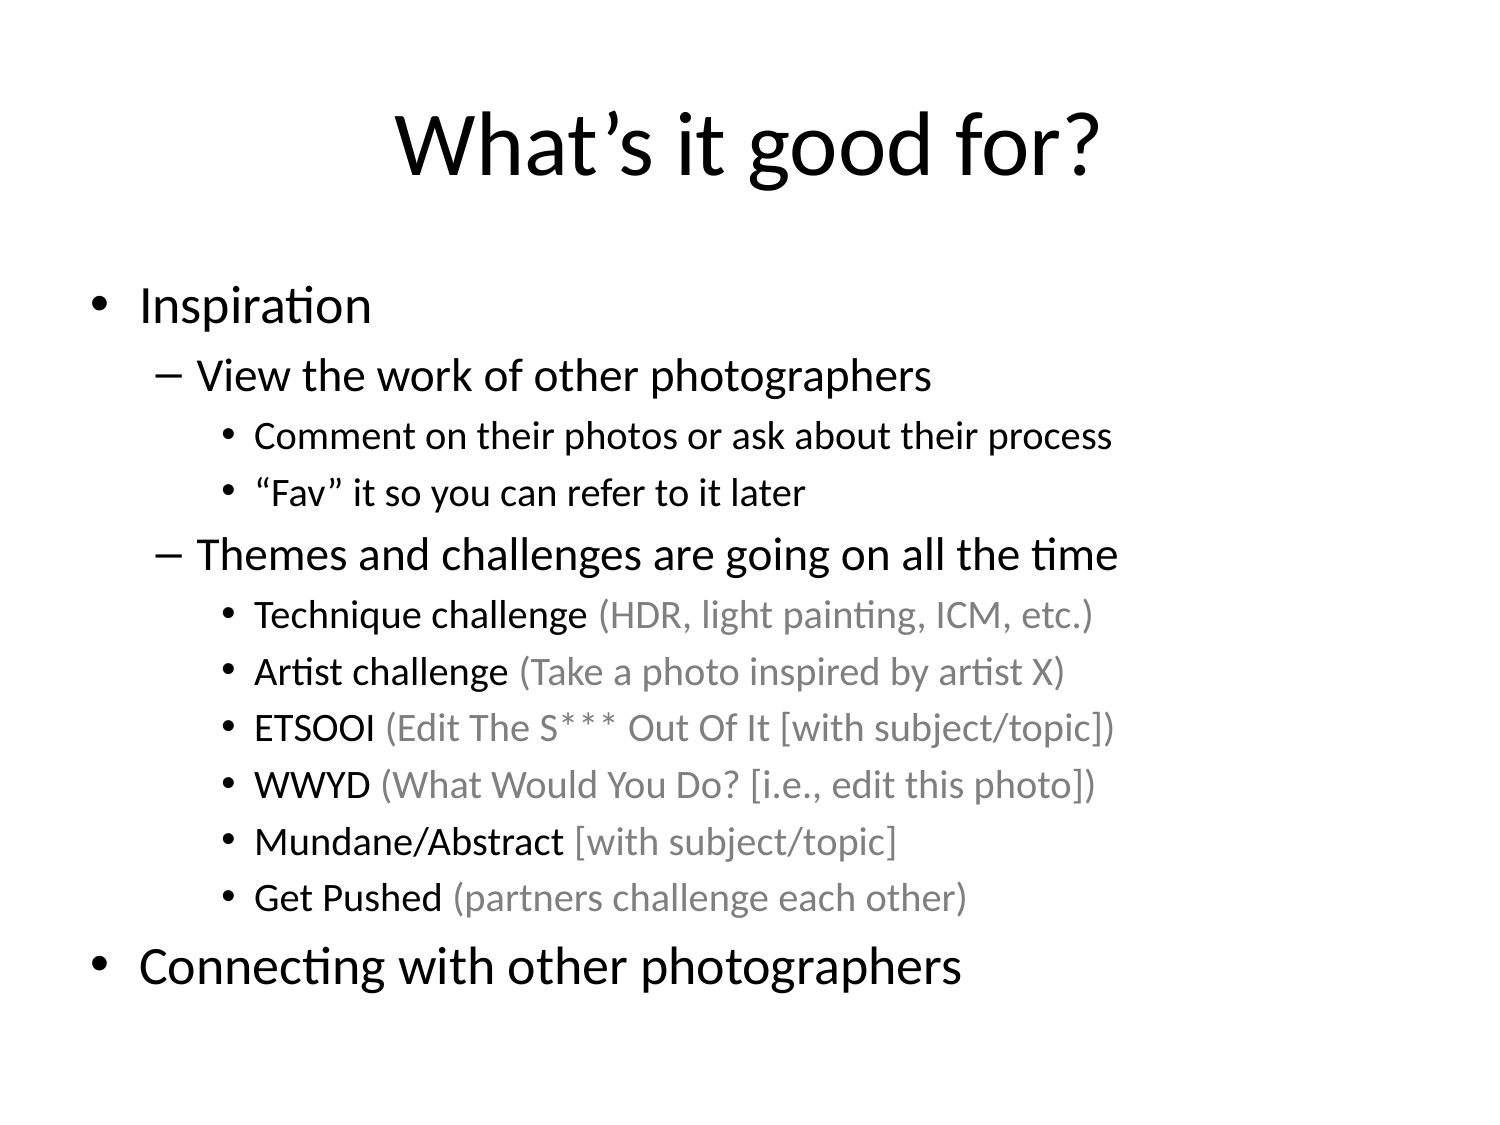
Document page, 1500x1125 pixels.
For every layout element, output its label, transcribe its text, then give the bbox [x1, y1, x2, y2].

title What’s it good for? [75, 45, 1425, 233]
list Inspiration View the work of other photographers Comment on their photos or ask about their process “Fav” it so you can refer to it later Themes and challenges are going on all the time Technique challenge (HDR, light painting, ICM, etc.) Artist challenge (Take a photo inspired by artist X) ETSOOI (Edit The S*** Out Of It [with subject/topic]) WWYD (What Would You Do? [i.e., edit this photo]) Mundane/Abstract [with subject/topic] Get Pushed (partners challenge each other) Connecting with other photographers [75, 262, 1425, 1005]
